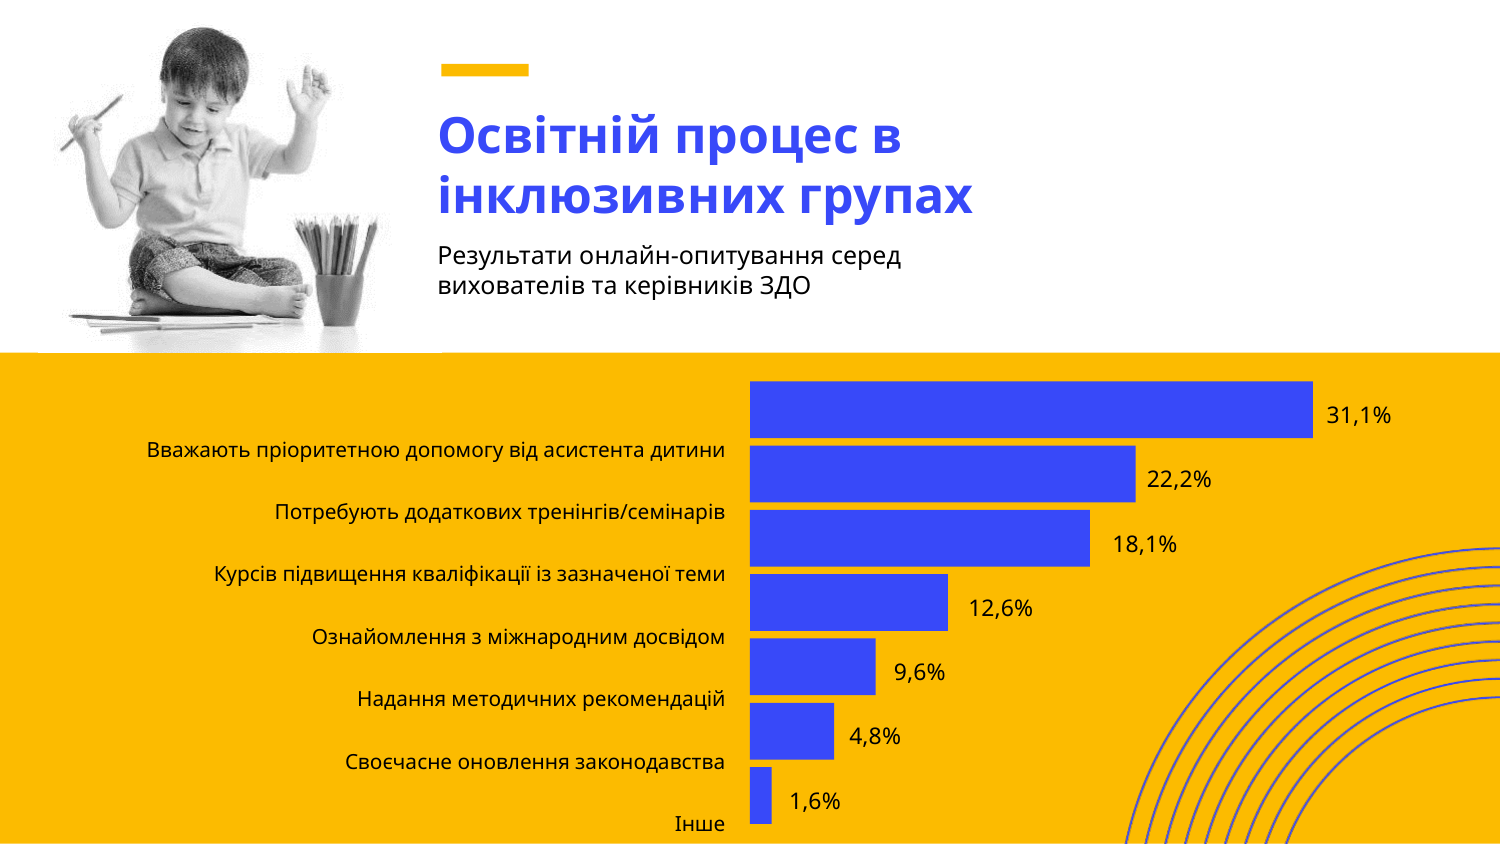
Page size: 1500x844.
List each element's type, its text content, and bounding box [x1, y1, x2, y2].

picture [997, 356, 1500, 844]
text_box Освітній процес в інклюзивних групах [446, 97, 998, 247]
text_box [749, 767, 772, 824]
text_box Результати онлайн-опитування серед вихователів та керівників ЗДО [446, 234, 926, 291]
text_box 1,6% [777, 767, 883, 824]
text_box [749, 509, 992, 567]
text_box 9,6% [882, 638, 988, 696]
text_box [749, 445, 992, 503]
picture [38, 21, 442, 353]
text_box 12,6% [957, 574, 992, 631]
text_box Вважають пріоритетною допомогу від асистента дитини Потребують додаткових тренінгів/семінарів Курсів підвищення кваліфікації із зазначеної теми Ознайомлення з міжнародним досвідом Надання методичних рекомендацій Своєчасне оновлення законодавства Інше [91, 393, 737, 844]
text_box [750, 381, 992, 439]
text_box [749, 702, 835, 760]
text_box [446, 63, 529, 77]
text_box [750, 574, 948, 631]
text_box [0, 352, 1500, 844]
text_box 4,8% [838, 702, 943, 760]
text_box [749, 638, 876, 696]
